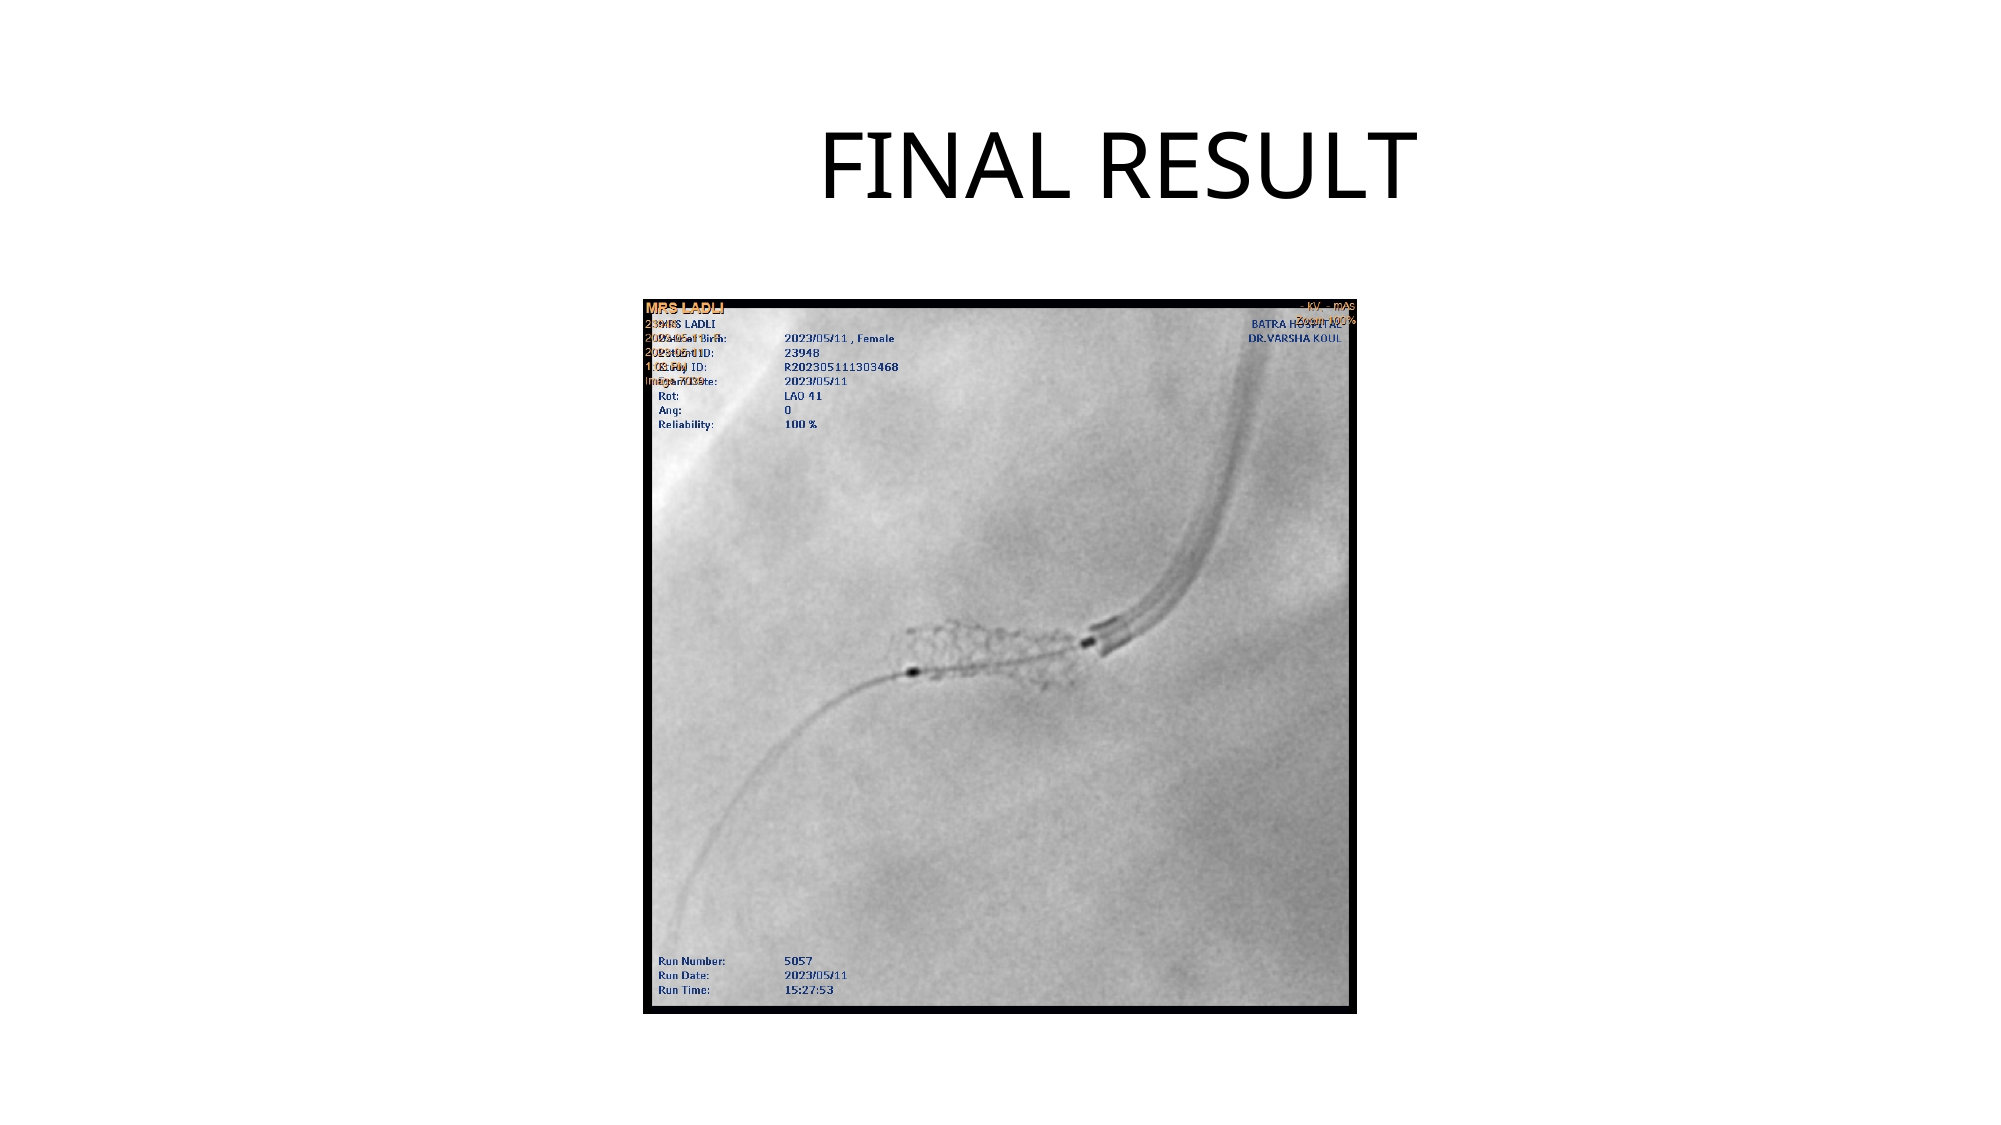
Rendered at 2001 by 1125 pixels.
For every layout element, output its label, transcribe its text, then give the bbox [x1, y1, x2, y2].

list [643, 299, 1357, 1014]
title FINAL RESULT [137, 59, 1863, 278]
